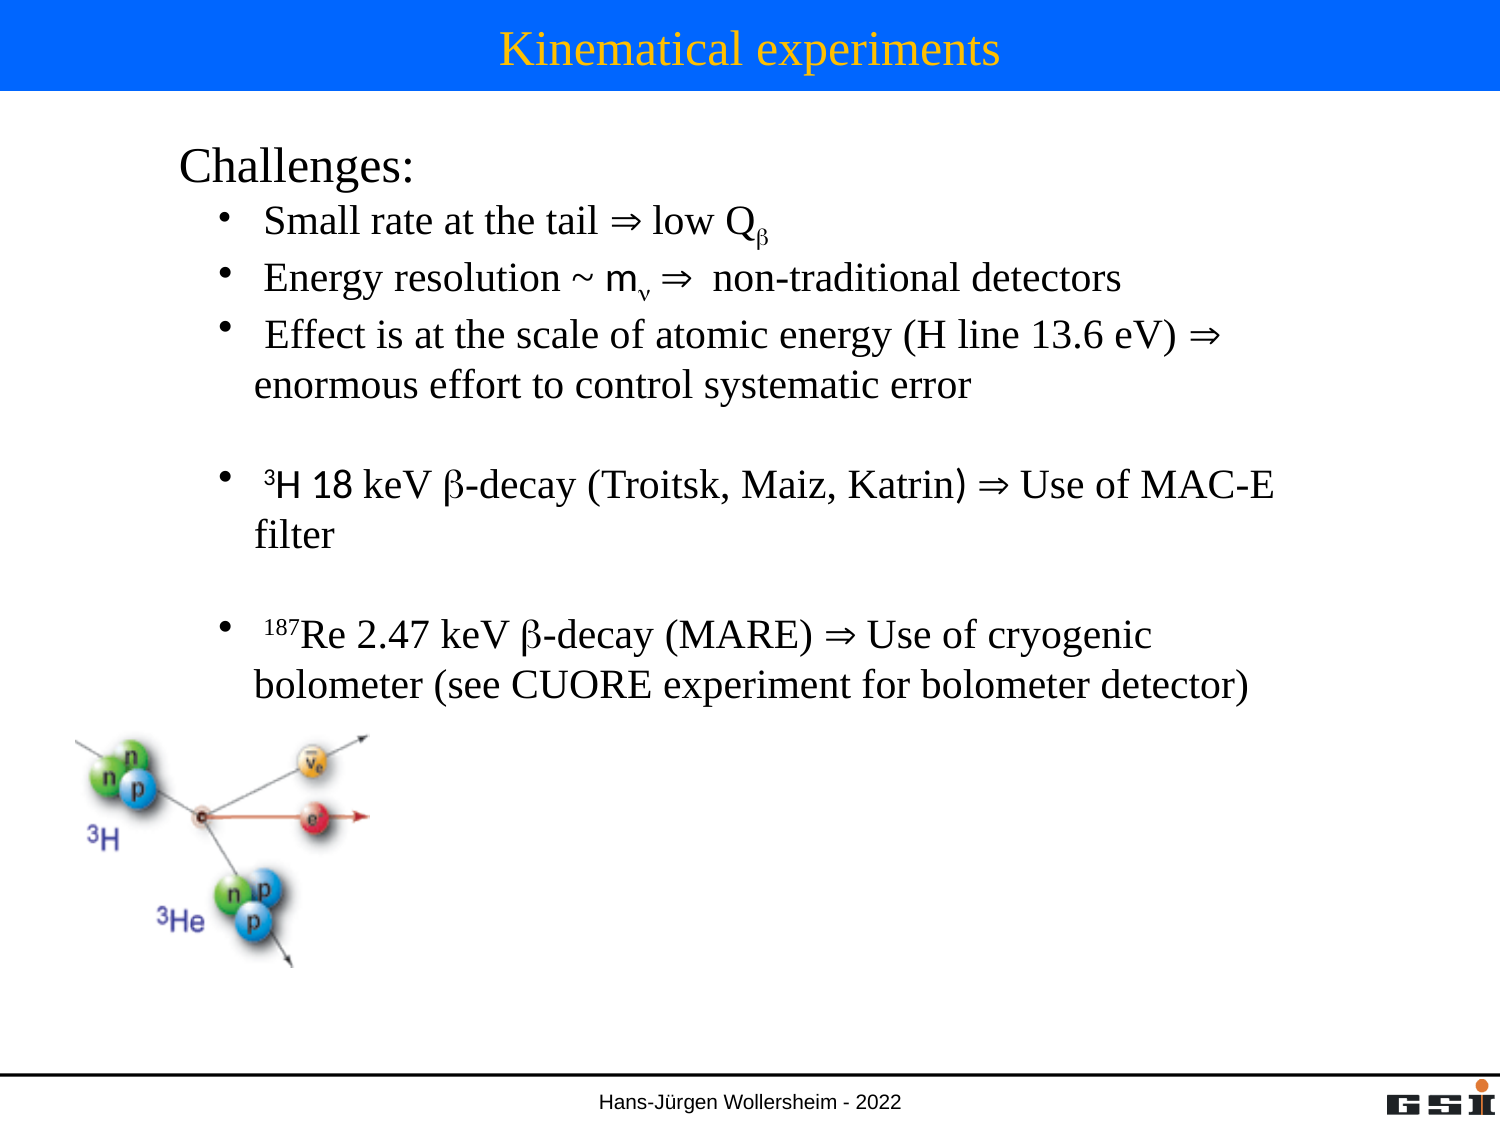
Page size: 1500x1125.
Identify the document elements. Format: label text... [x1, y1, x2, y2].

picture [1387, 1079, 1495, 1115]
text_box Challenges: Small rate at the tail  low Qb Energy resolution ~ mn  non-traditional detectors Effect is at the scale of atomic energy (H line 13.6 eV)  enormous effort to control systematic error 3H 18 keV b-decay (Troitsk, Maiz, Katrin)  Use of MAC-E filter 187Re 2.47 keV b-decay (MARE)  Use of cryogenic bolometer (see CUORE experiment for bolometer detector) [163, 125, 1336, 714]
picture [74, 727, 370, 968]
title Kinematical experiments [0, 0, 1500, 91]
